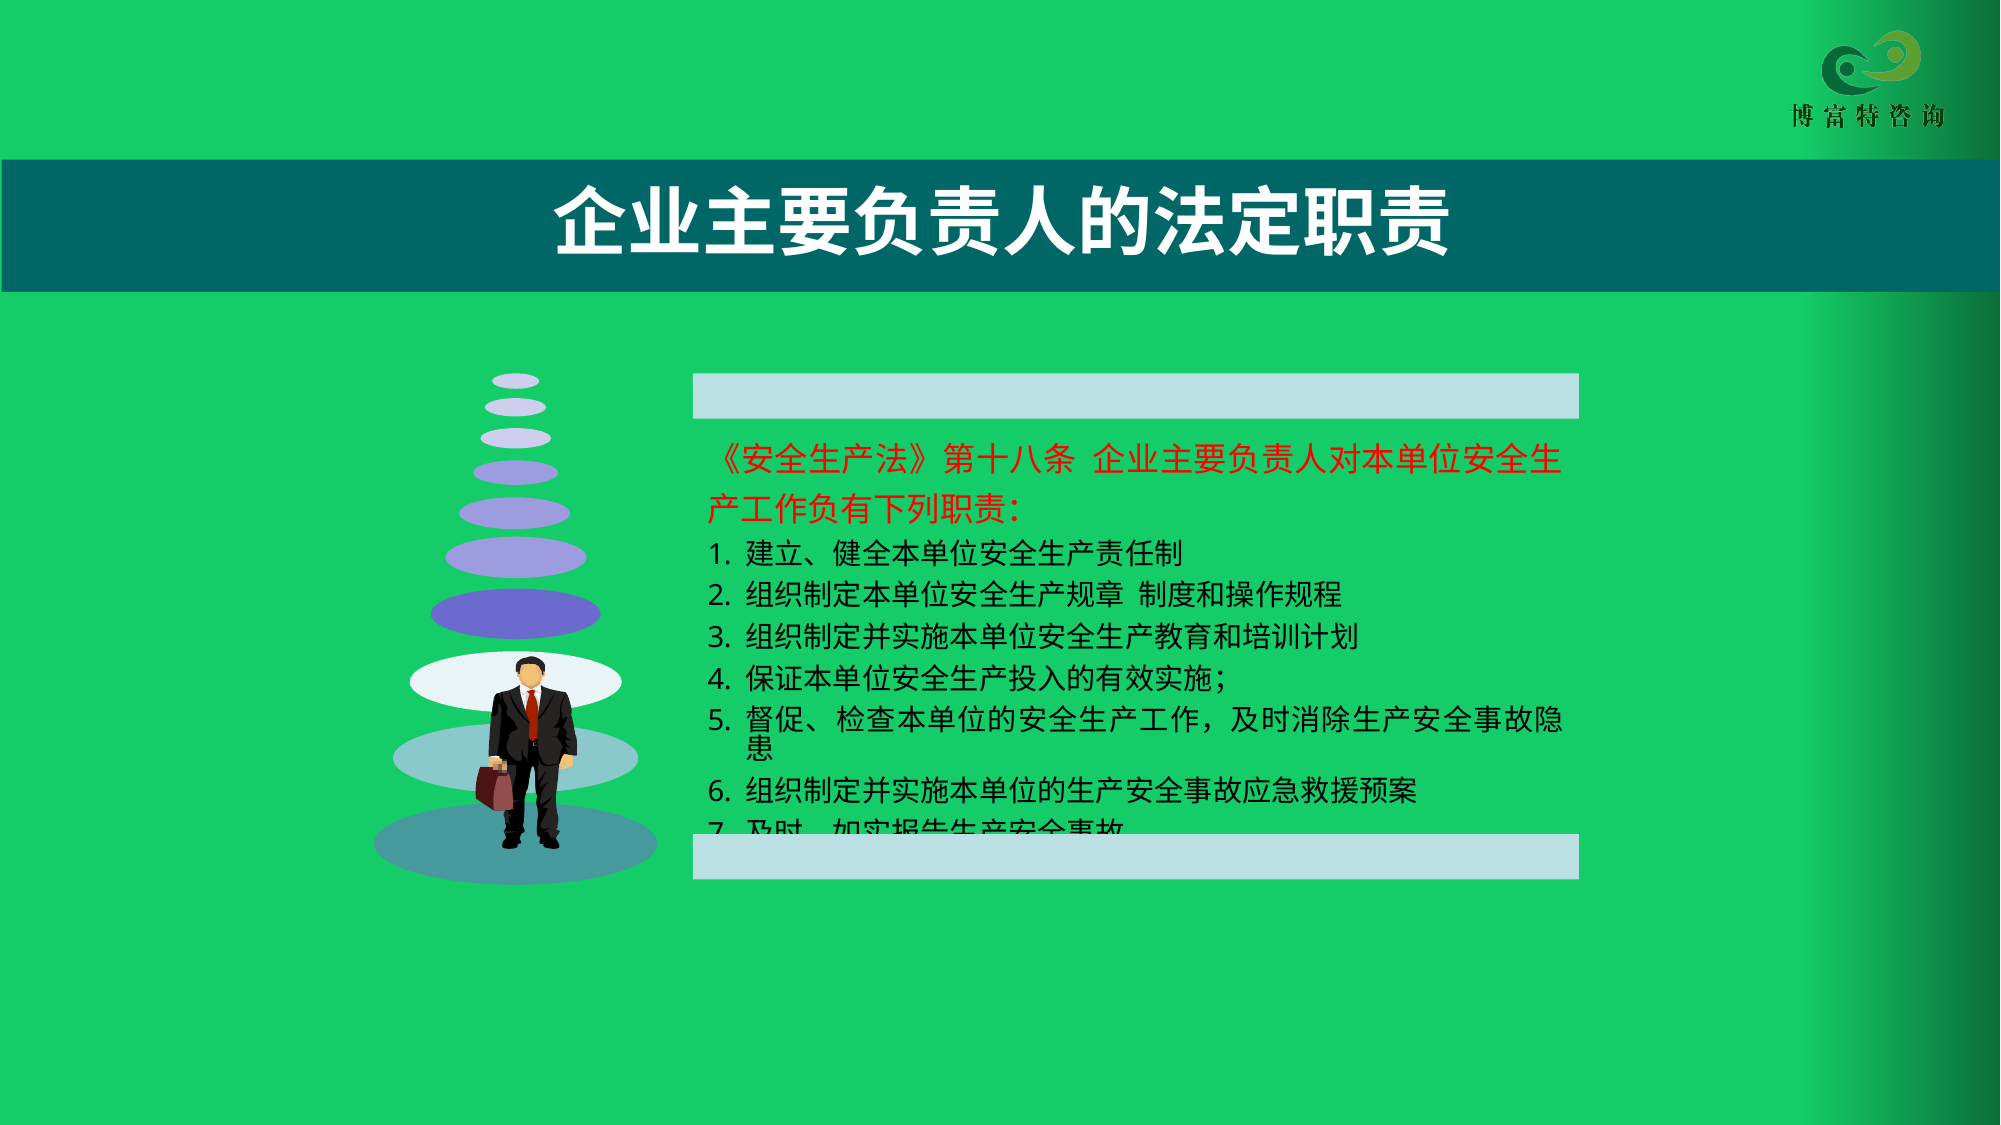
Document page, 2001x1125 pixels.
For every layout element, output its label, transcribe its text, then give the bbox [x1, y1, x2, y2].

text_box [692, 373, 1579, 880]
text_box 企业主要负责人的法定职责 [1, 159, 2000, 292]
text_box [373, 373, 658, 885]
picture [1772, 30, 1969, 131]
